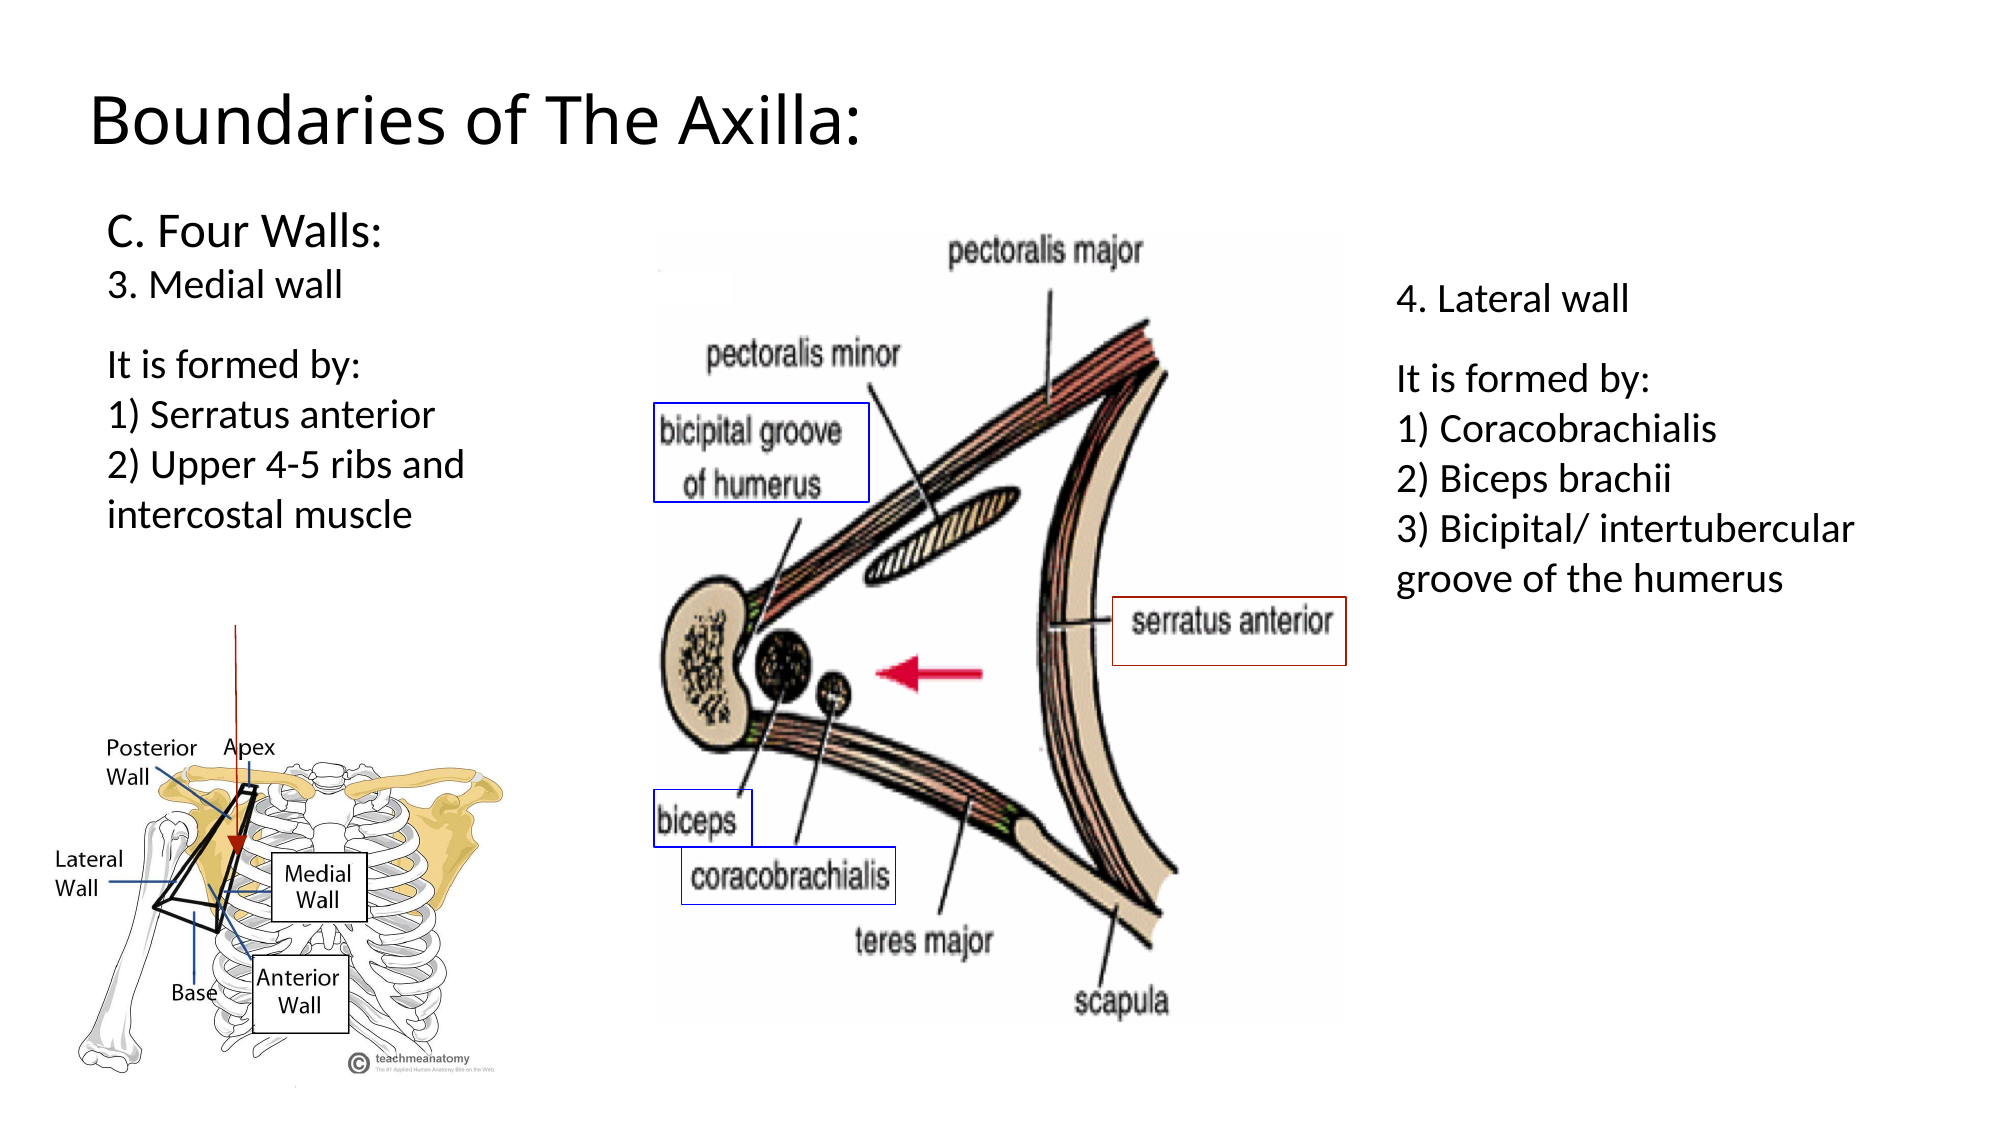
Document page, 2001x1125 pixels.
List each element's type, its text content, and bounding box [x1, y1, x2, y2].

list 4. Lateral wall It is formed by: 1) Coracobrachialis 2) Biceps brachii 3) Bicipital/ intertubercular groove of the humerus [1376, 250, 1967, 754]
text_box Boundaries of The Axilla: [68, 66, 1932, 192]
picture [657, 233, 1342, 1026]
text_box C. Four Walls: 3. Medial wall It is formed by: 1) Serratus anterior 2) Upper 4-5 ribs and intercostal muscle [86, 192, 657, 829]
text_box [653, 829, 657, 848]
picture [33, 719, 534, 1092]
text_box [1342, 597, 1346, 666]
